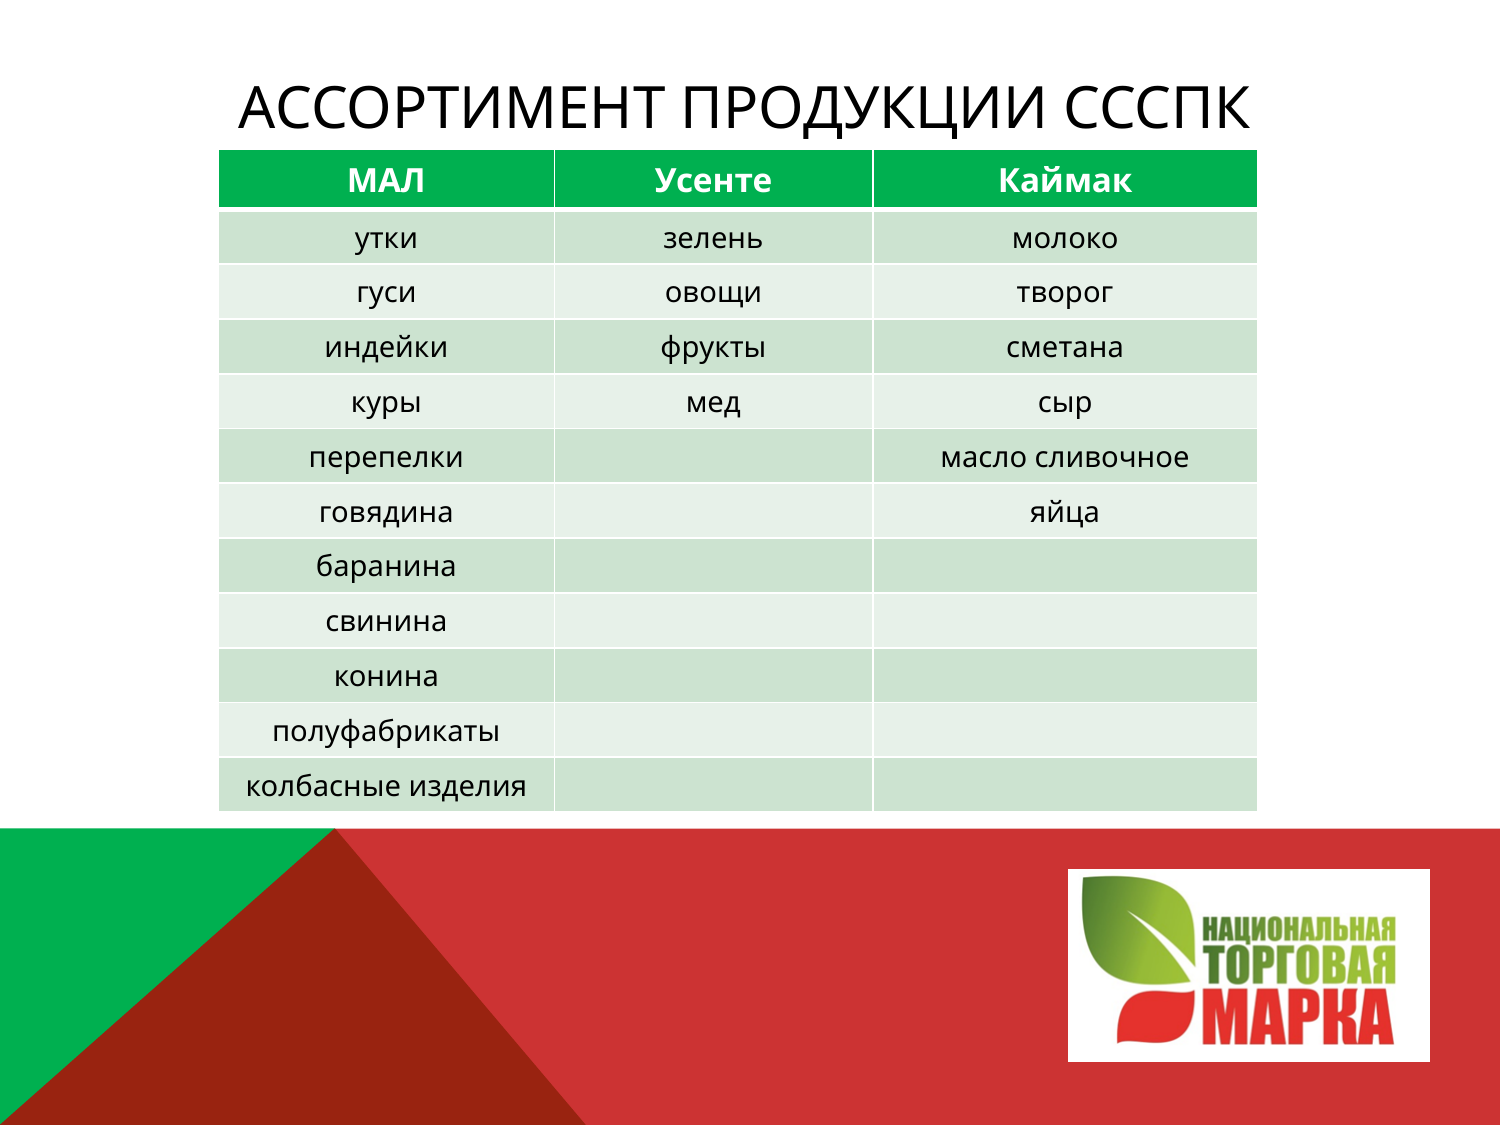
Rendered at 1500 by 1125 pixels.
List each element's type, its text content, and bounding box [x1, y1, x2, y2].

table_header МАЛ [219, 150, 554, 207]
table_header Усенте [555, 150, 872, 207]
table_cell [874, 594, 1257, 647]
table_cell мед [555, 375, 872, 428]
title Ассортимент Продукции СССПК [135, 60, 1369, 150]
table_cell баранина [219, 539, 554, 592]
table_cell говядина [219, 484, 554, 537]
table_cell колбасные изделия [219, 758, 554, 811]
picture [1068, 869, 1431, 1062]
table_cell индейки [219, 320, 554, 373]
table_cell [874, 703, 1257, 756]
table_cell творог [874, 265, 1257, 318]
table_cell конина [219, 649, 554, 702]
table_cell овощи [555, 265, 872, 318]
table_cell [555, 539, 872, 592]
table_cell зелень [555, 212, 872, 263]
table_cell [555, 429, 872, 482]
table_cell [555, 758, 872, 811]
table_cell [555, 484, 872, 537]
table_cell гуси [219, 265, 554, 318]
table_cell свинина [219, 594, 554, 647]
table_cell утки [219, 212, 554, 263]
table_cell яйца [874, 484, 1257, 537]
table_cell [555, 594, 872, 647]
table_cell куры [219, 375, 554, 428]
table_cell перепелки [219, 429, 554, 482]
table_cell [874, 758, 1257, 811]
table_cell масло сливочное [874, 429, 1257, 482]
table_cell фрукты [555, 320, 872, 373]
table_header Каймак [874, 150, 1257, 207]
table_cell [555, 703, 872, 756]
table_cell молоко [874, 212, 1257, 263]
table_cell сметана [874, 320, 1257, 373]
table_cell сыр [874, 375, 1257, 428]
table_cell [874, 539, 1257, 592]
table_cell [555, 649, 872, 702]
table_cell [874, 649, 1257, 702]
table_cell полуфабрикаты [219, 703, 554, 756]
